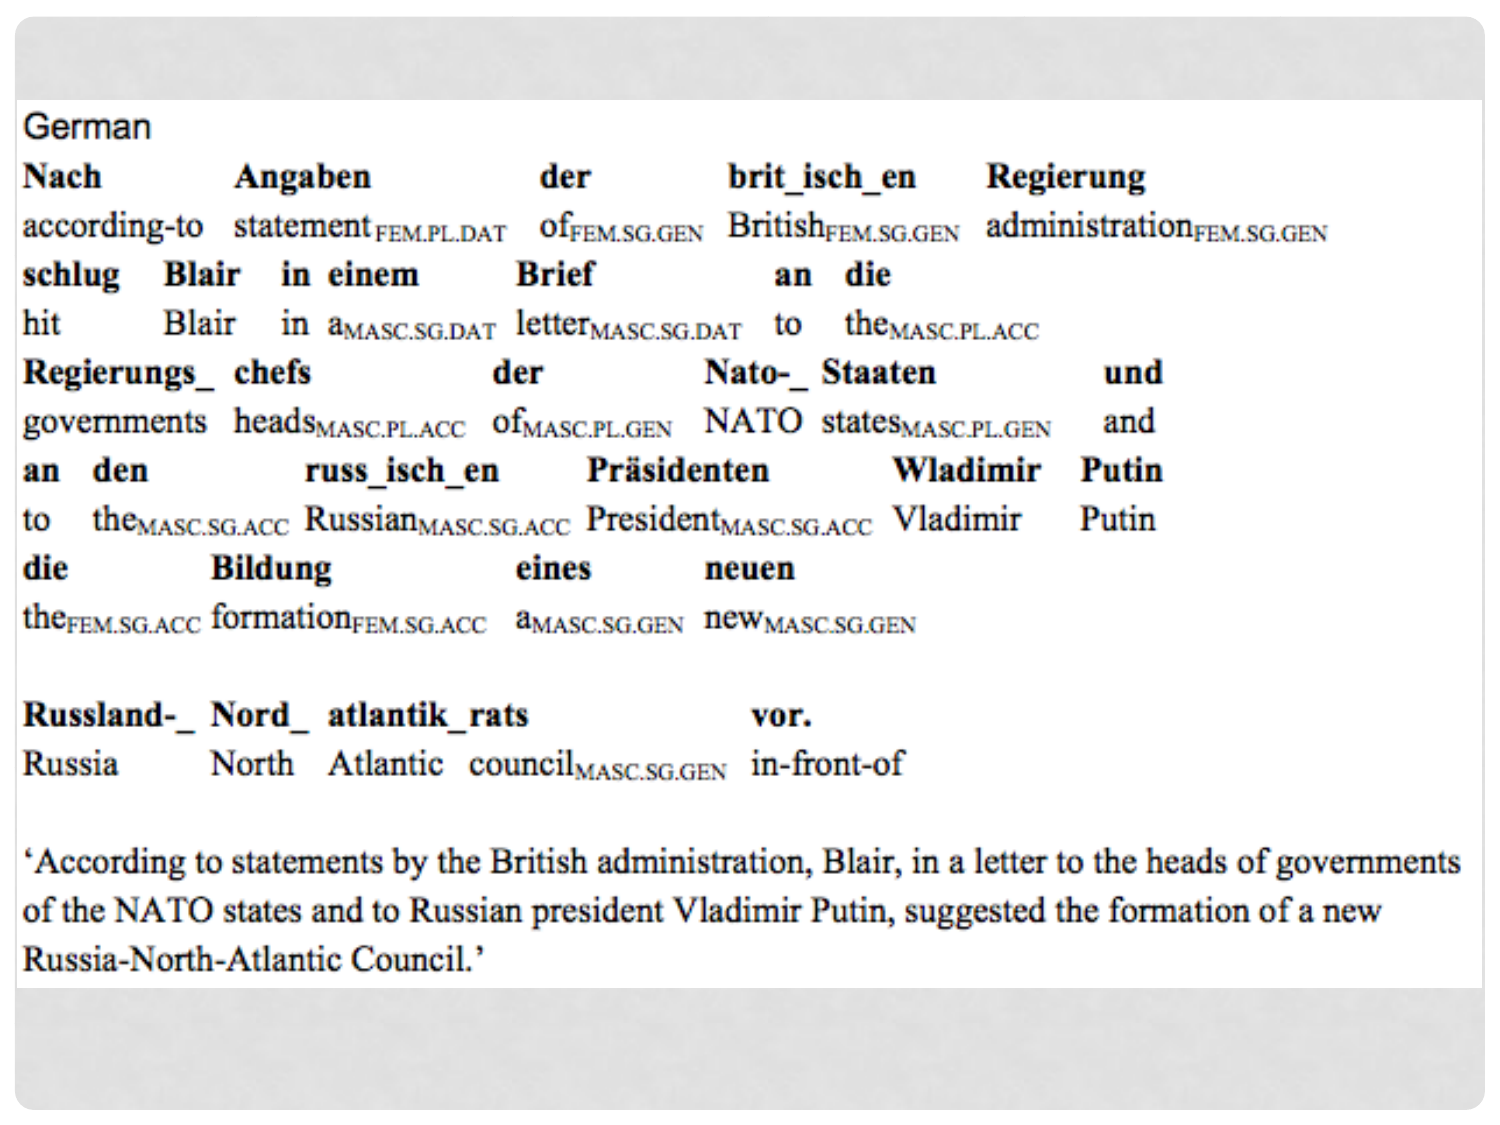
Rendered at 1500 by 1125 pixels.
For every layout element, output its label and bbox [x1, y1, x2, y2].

picture [17, 100, 1483, 988]
